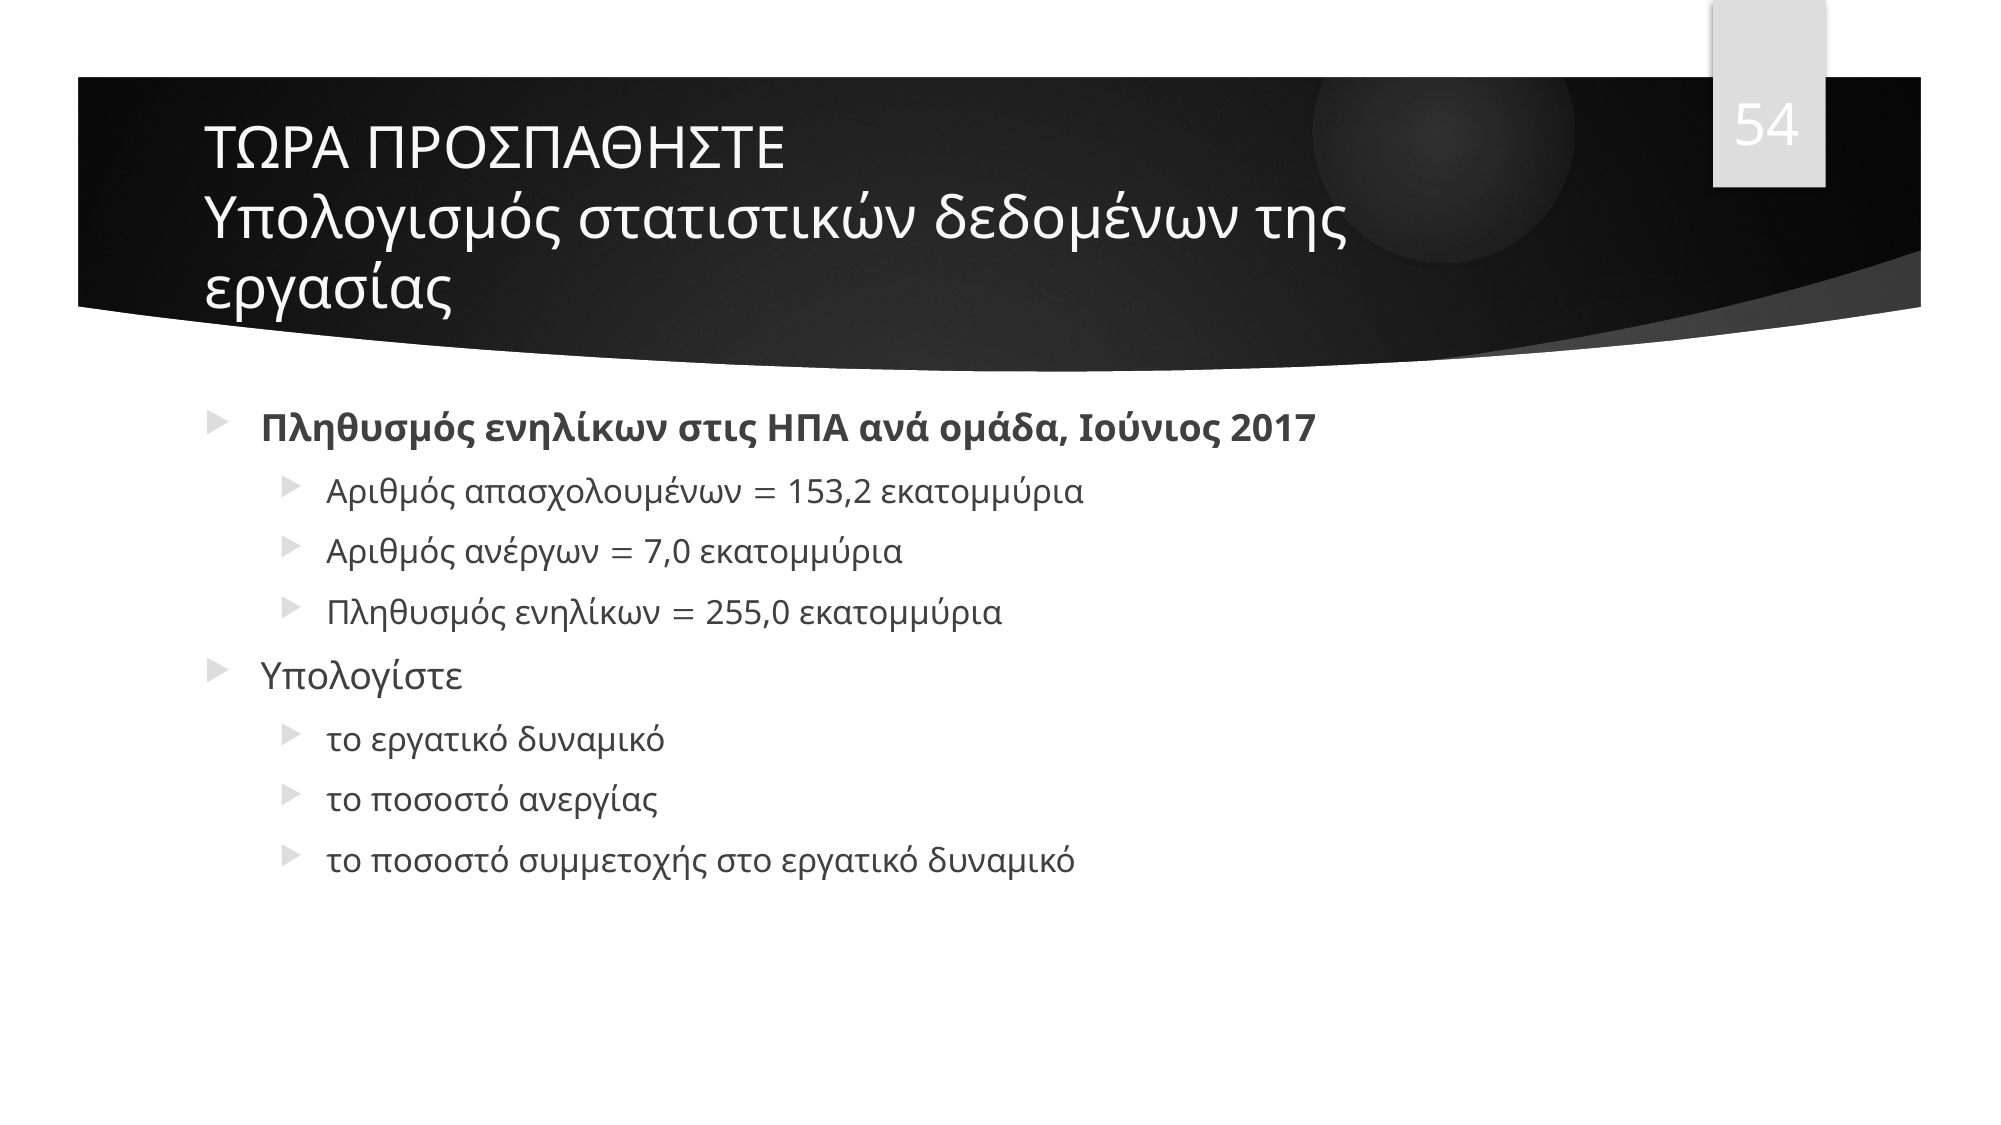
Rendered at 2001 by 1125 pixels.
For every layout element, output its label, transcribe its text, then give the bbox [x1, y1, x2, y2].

slide_number 54 [1698, 48, 1836, 175]
list Πληθυσμός ενηλίκων στις ΗΠΑ ανά ομάδα, Ιούνιος 2017 Αριθμός απασχολουμένων  153,2 εκατομμύρια Αριθμός ανέργων  7,0 εκατομμύρια Πληθυσμός ενηλίκων  255,0 εκατομμύρια Υπολογίστε το εργατικό δυναμικό το ποσοστό ανεργίας το ποσοστό συμμετοχής στο εργατικό δυναμικό [189, 396, 1627, 1071]
title ΤΩΡΑ ΠΡΟΣΠΑΘΗΣΤΕ Υπολογισμός στατιστικών δεδομένων της εργασίας [189, 155, 1627, 275]
